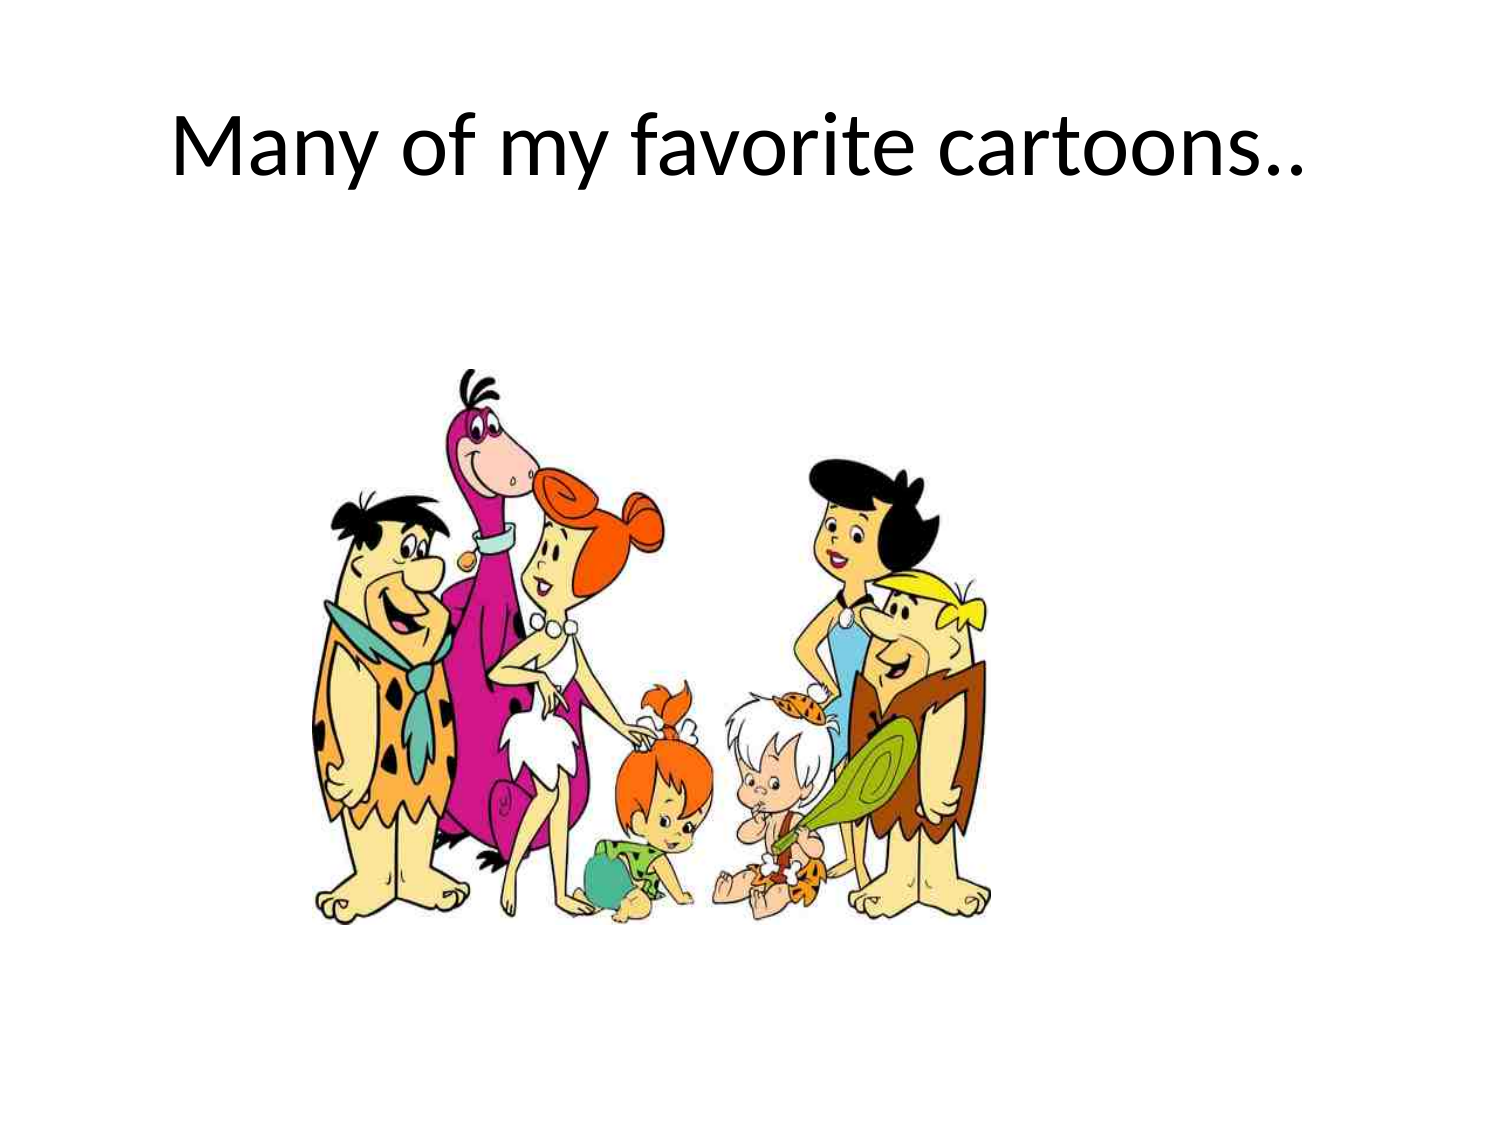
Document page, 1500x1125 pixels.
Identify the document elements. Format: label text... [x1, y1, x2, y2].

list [312, 369, 991, 926]
title Many of my favorite cartoons.. [75, 45, 1425, 233]
